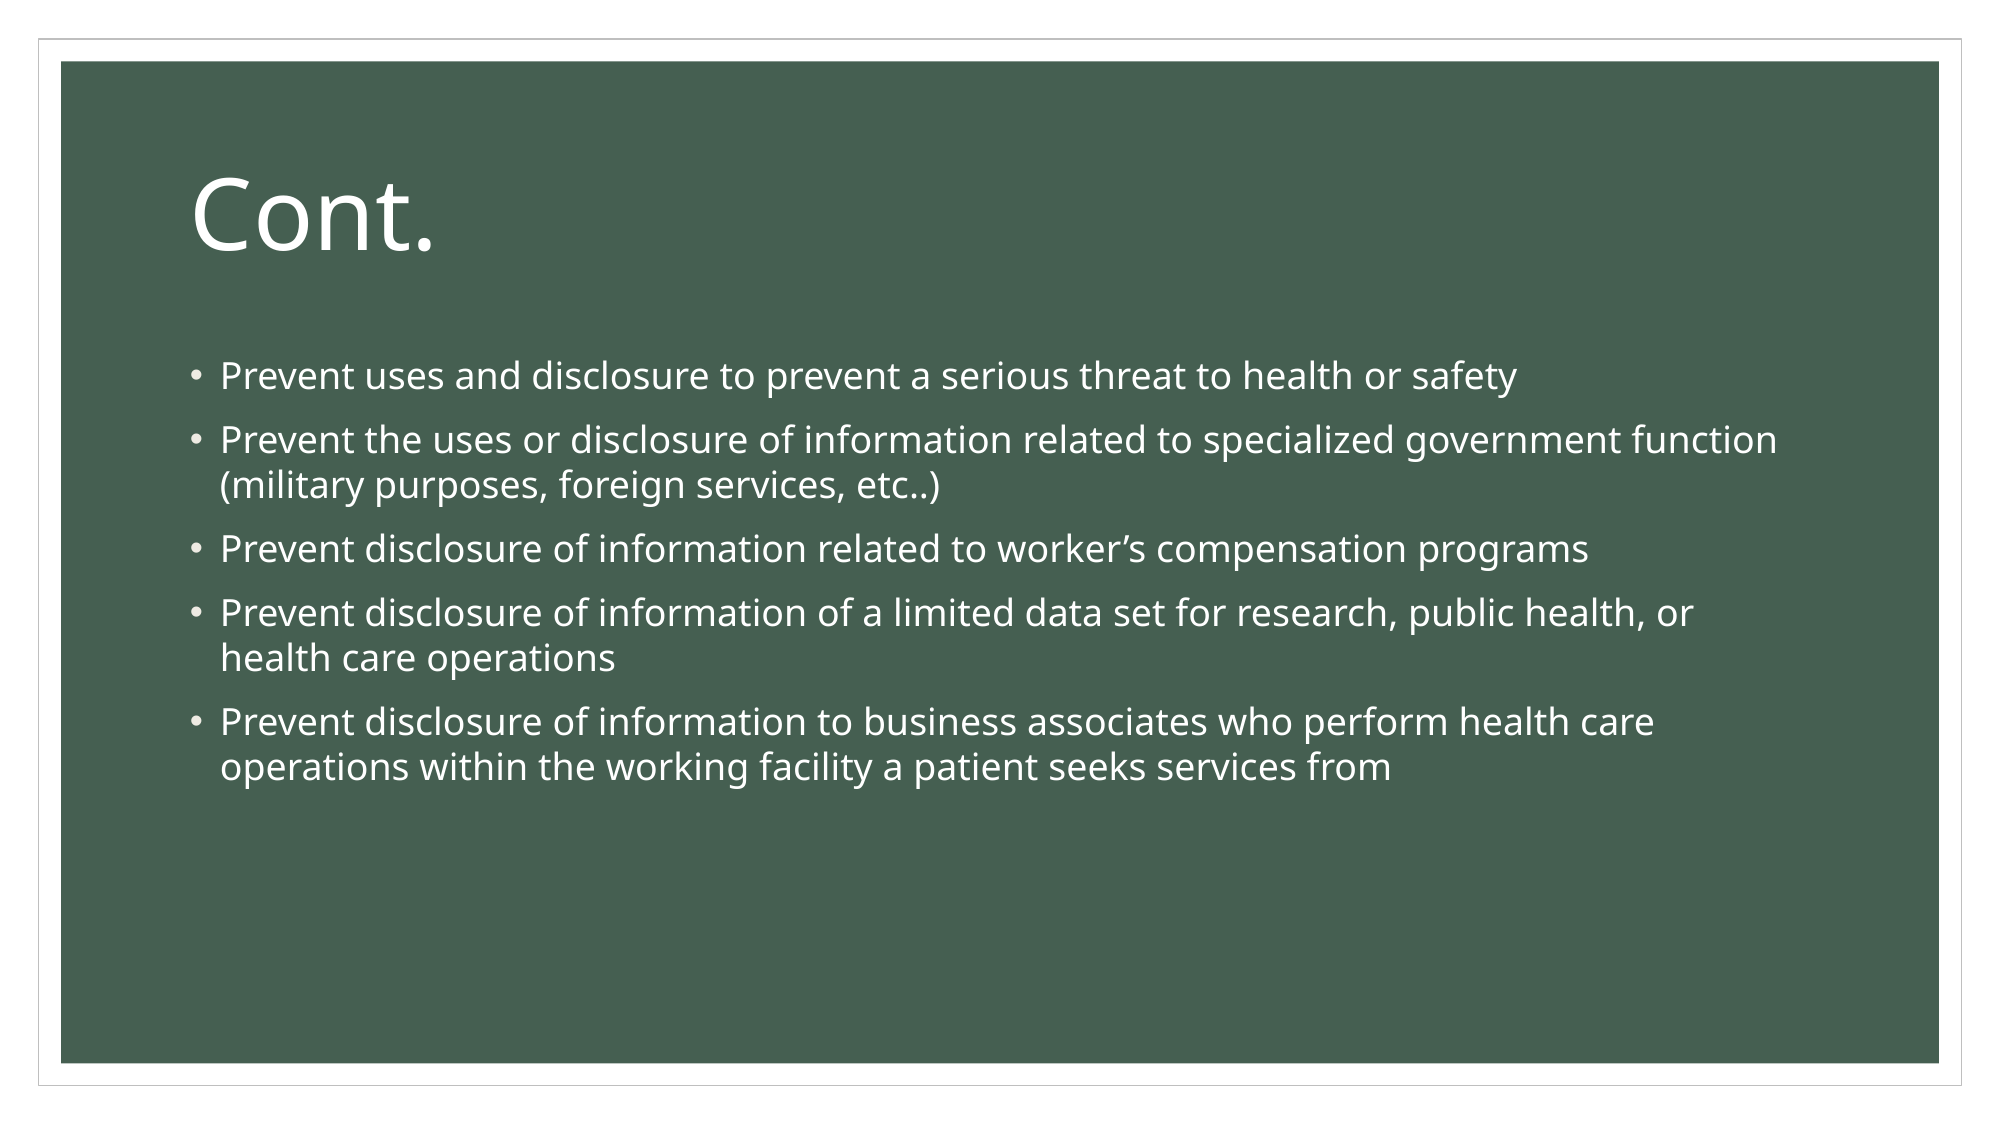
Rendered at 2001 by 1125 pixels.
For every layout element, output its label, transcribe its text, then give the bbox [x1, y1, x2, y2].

title Cont. [174, 105, 1825, 331]
list Prevent uses and disclosure to prevent a serious threat to health or safety Prevent the uses or disclosure of information related to specialized government function (military purposes, foreign services, etc..) Prevent disclosure of information related to worker’s compensation programs Prevent disclosure of information of a limited data set for research, public health, or health care operations Prevent disclosure of information to business associates who perform health care operations within the working facility a patient seeks services from [174, 345, 1825, 990]
